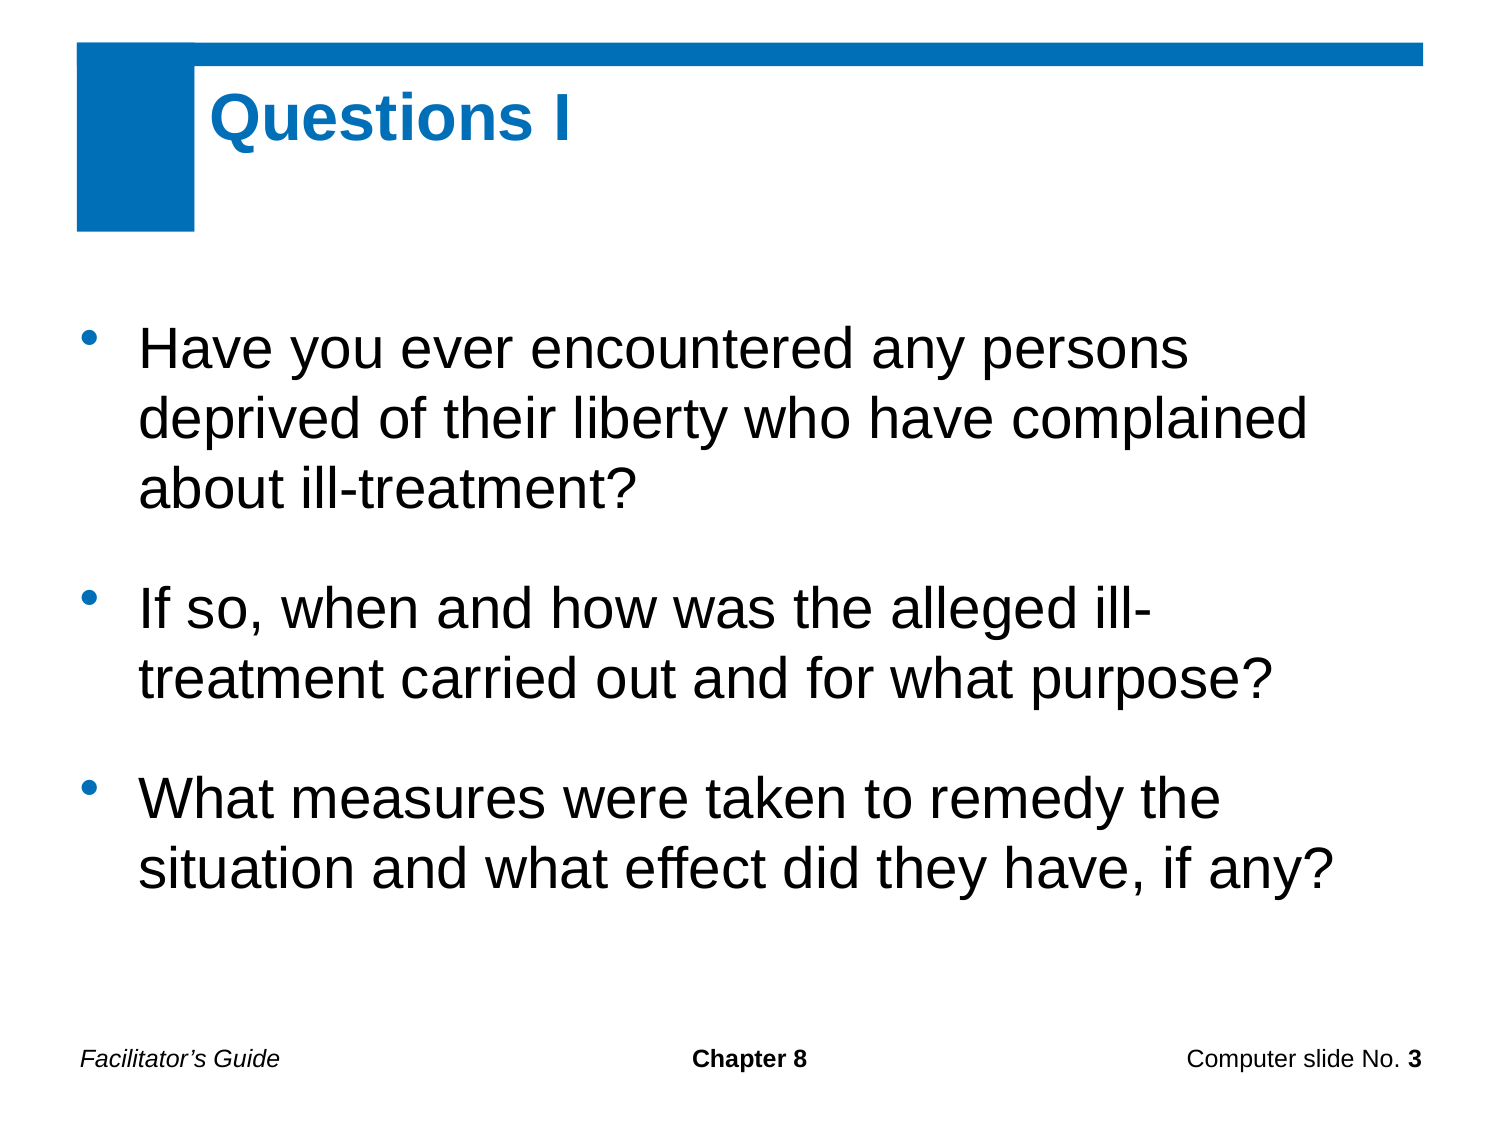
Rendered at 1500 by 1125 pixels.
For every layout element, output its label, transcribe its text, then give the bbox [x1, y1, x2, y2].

slide_number Facilitator’s Guide [64, 1034, 469, 1103]
text_box Questions I [194, 66, 1425, 256]
footer Chapter 8 [512, 1034, 988, 1103]
text_box Computer slide No. 3 [1055, 1034, 1437, 1103]
text_box Have you ever encountered any persons deprived of their liberty who have complained about ill-treatment? If so, when and how was the alleged ill-treatment carried out and for what purpose? What measures were taken to remedy the situation and what effect did they have, if any? [64, 302, 1415, 917]
